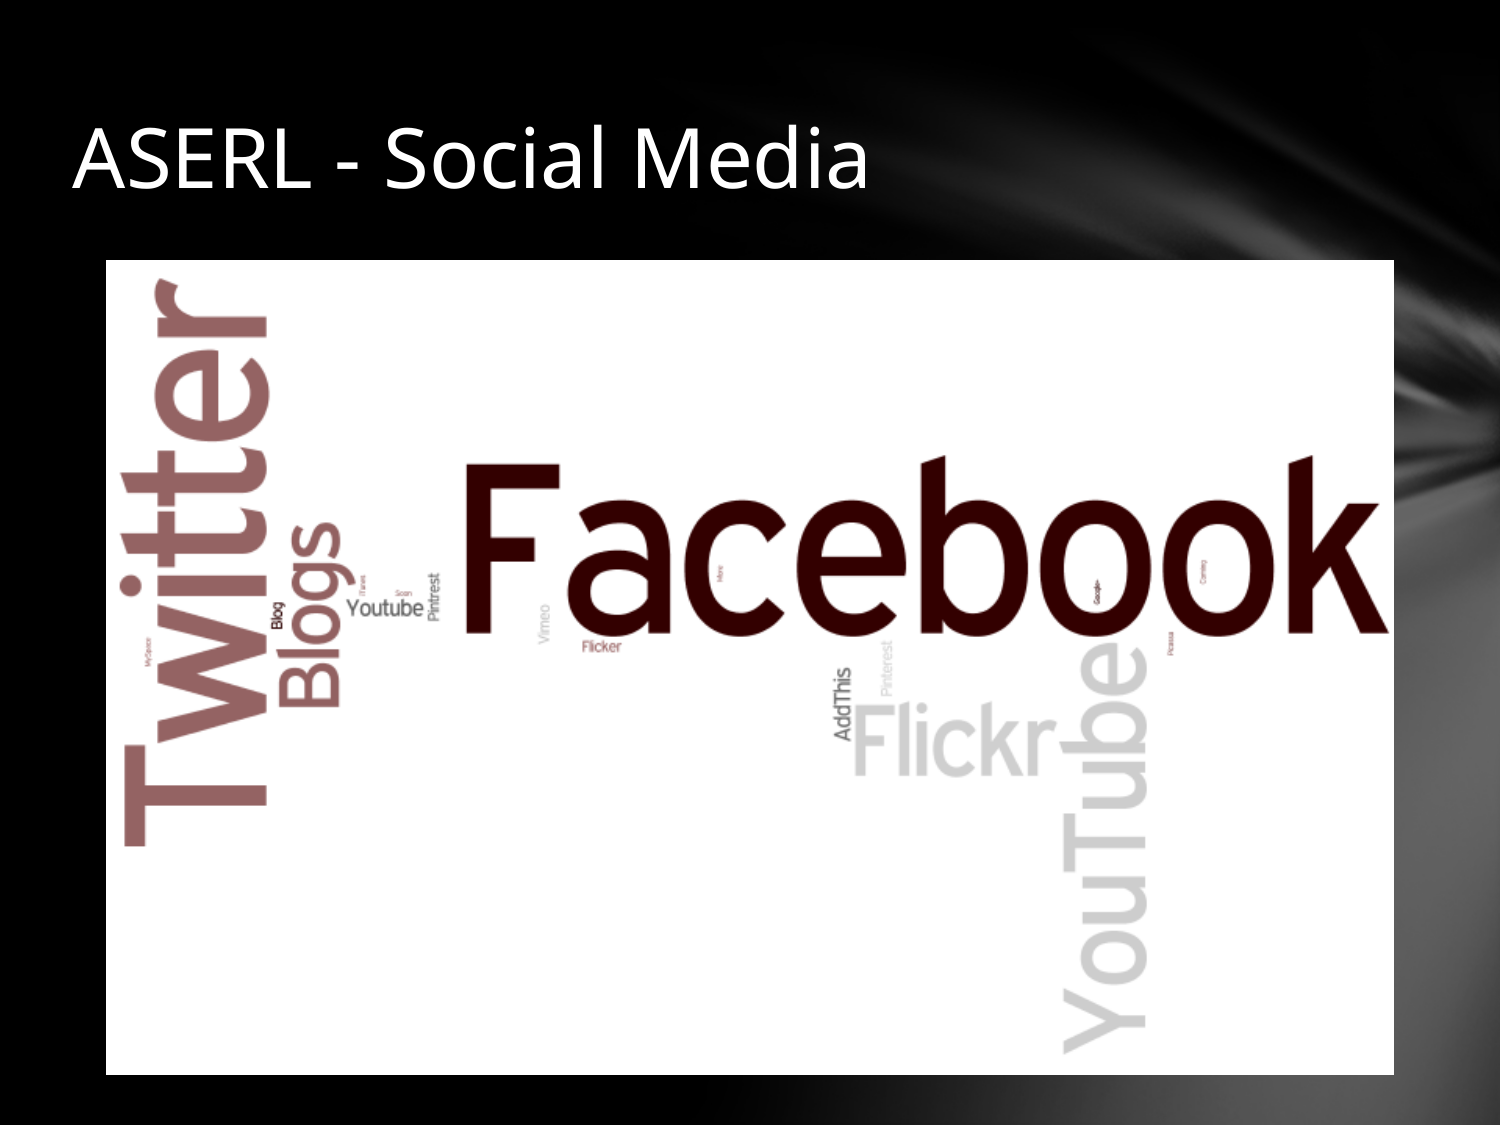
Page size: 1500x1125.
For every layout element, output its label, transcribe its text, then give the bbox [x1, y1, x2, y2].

title ASERL - Social Media [57, 37, 1318, 213]
picture [105, 260, 1394, 1076]
